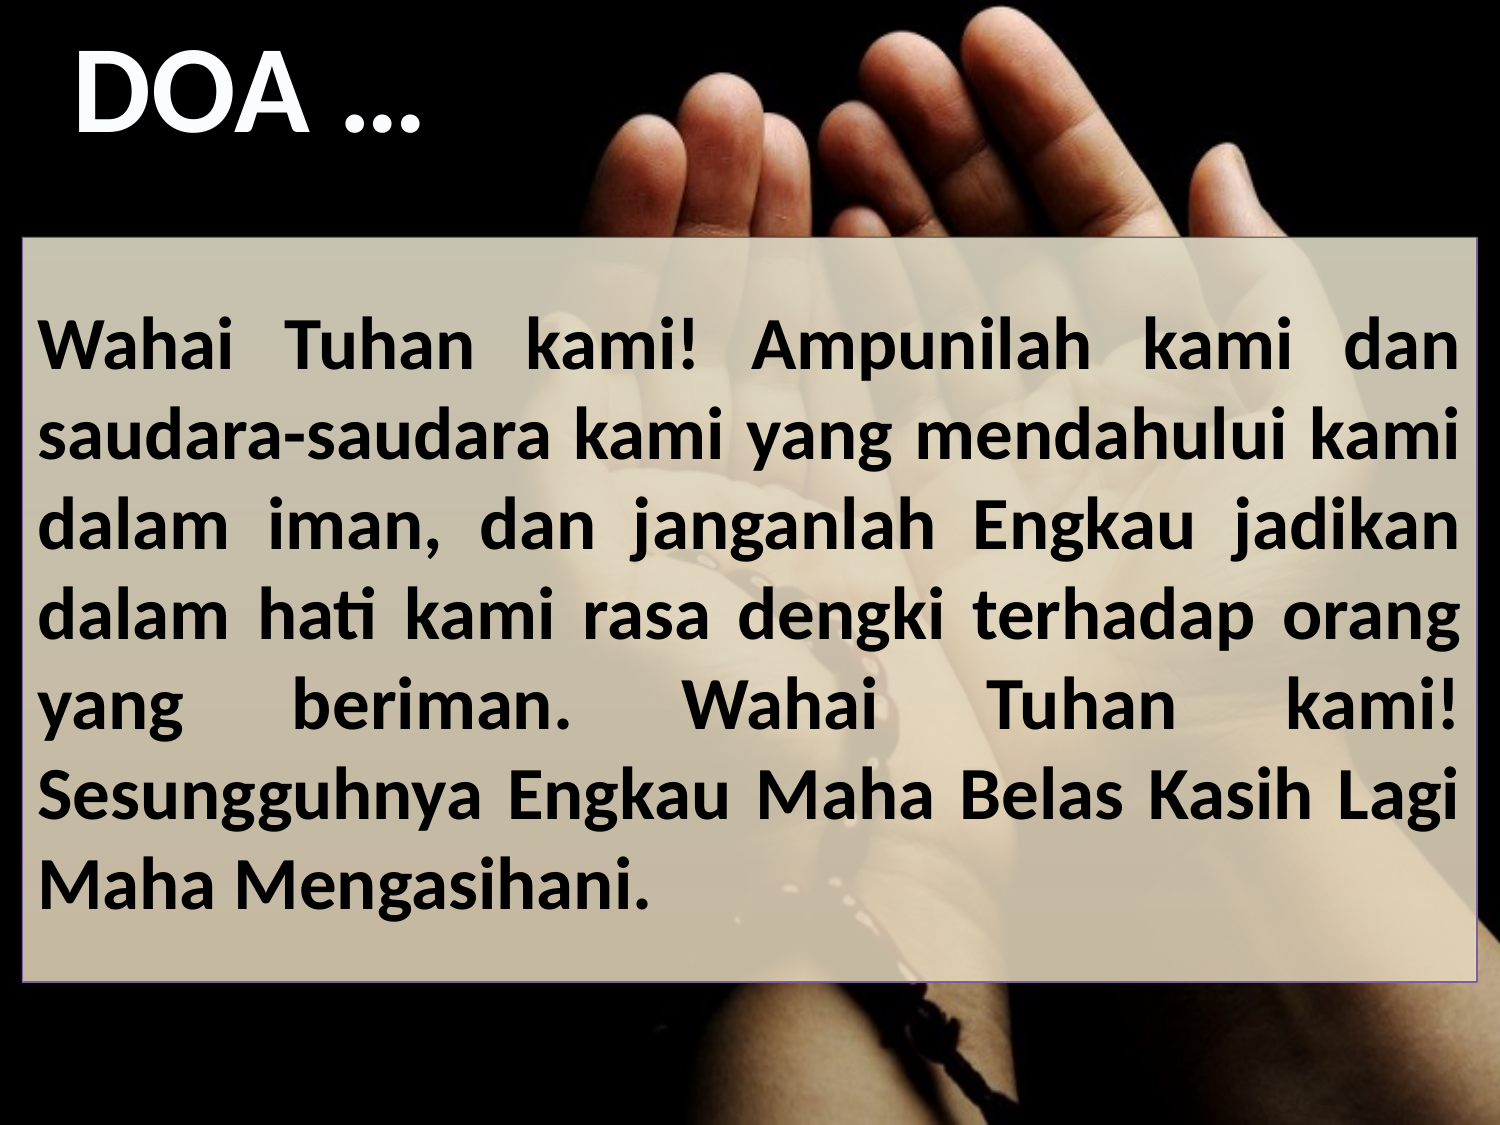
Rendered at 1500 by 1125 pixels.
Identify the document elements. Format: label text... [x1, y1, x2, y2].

text_box Wahai Tuhan kami! Ampunilah kami dan saudara-saudara kami yang mendahului kami dalam iman, dan janganlah Engkau jadikan dalam hati kami rasa dengki terhadap orang yang beriman. Wahai Tuhan kami! Sesungguhnya Engkau Maha Belas Kasih Lagi Maha Mengasihani. [22, 237, 1478, 983]
picture [0, 0, 1500, 1125]
text_box DOA … [0, 0, 500, 165]
